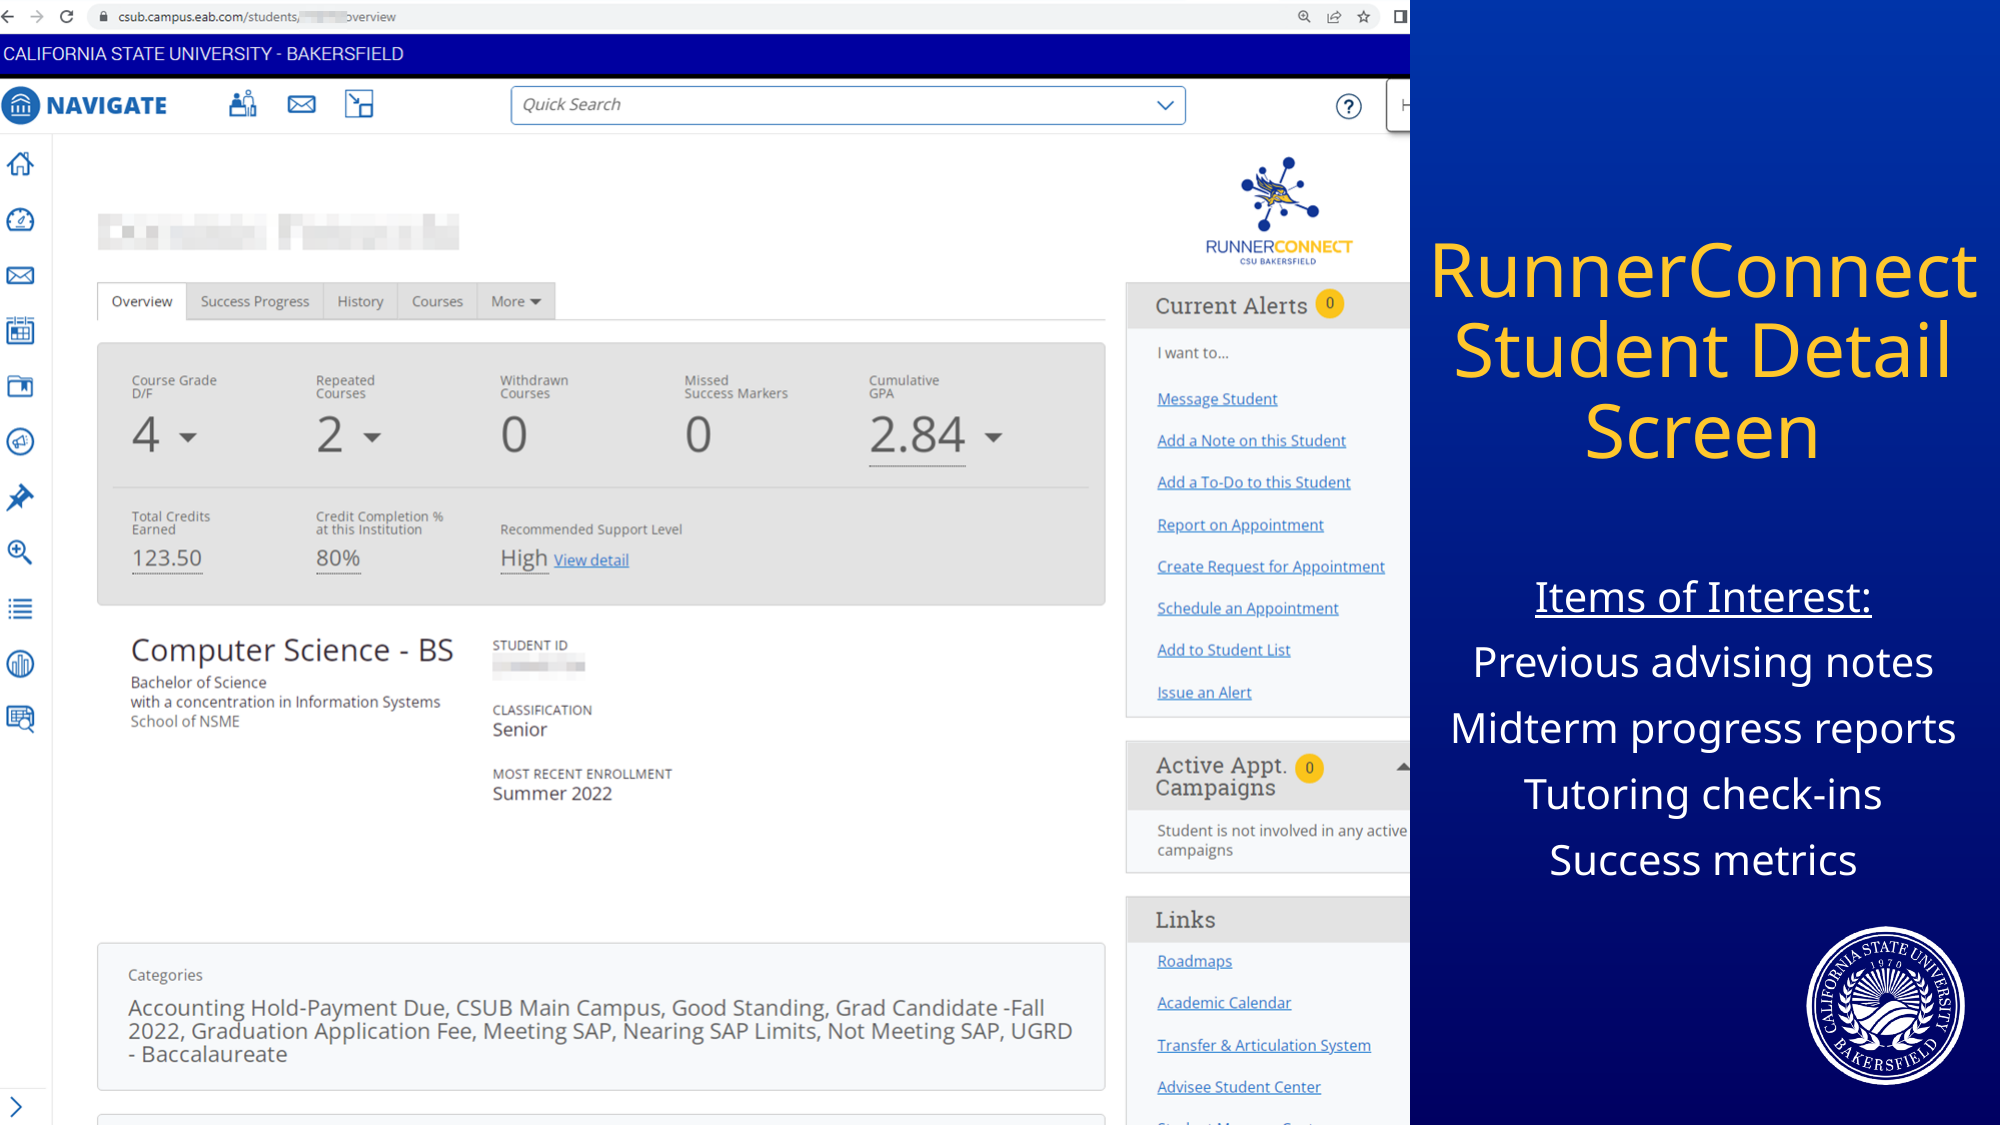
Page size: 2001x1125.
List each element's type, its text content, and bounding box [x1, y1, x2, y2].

picture [1805, 926, 1965, 1085]
subtitle Items of Interest: Previous advising notes Midterm progress reports Tutoring check-ins Success metrics [1434, 568, 1973, 914]
picture [0, 0, 1410, 1125]
title RunnerConnect Student Detail Screen [1410, 211, 1997, 483]
